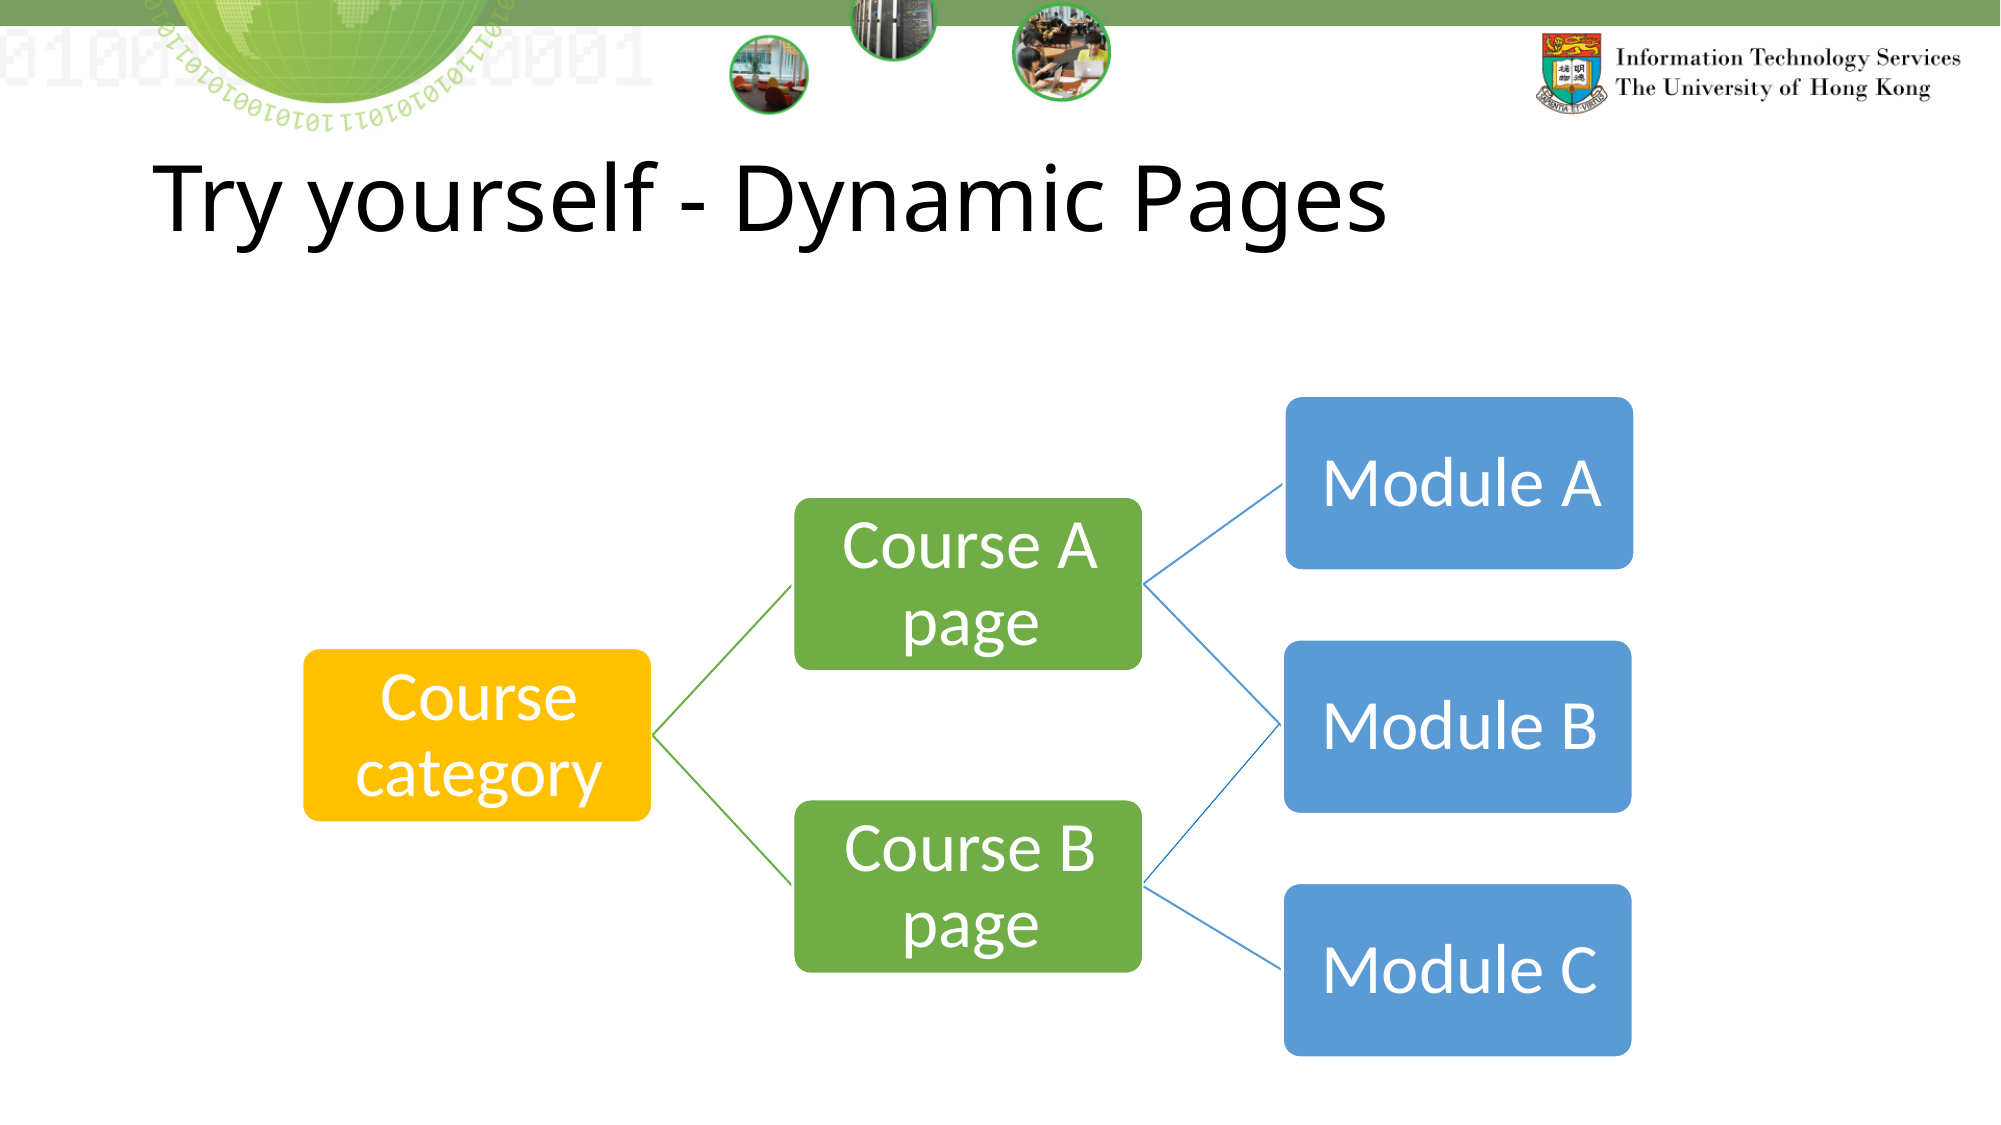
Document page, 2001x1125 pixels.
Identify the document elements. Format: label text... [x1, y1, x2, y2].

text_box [301, 299, 1635, 1071]
picture [0, 0, 2001, 1125]
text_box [1143, 723, 1280, 883]
title Try yourself - Dynamic Pages [137, 104, 1863, 300]
